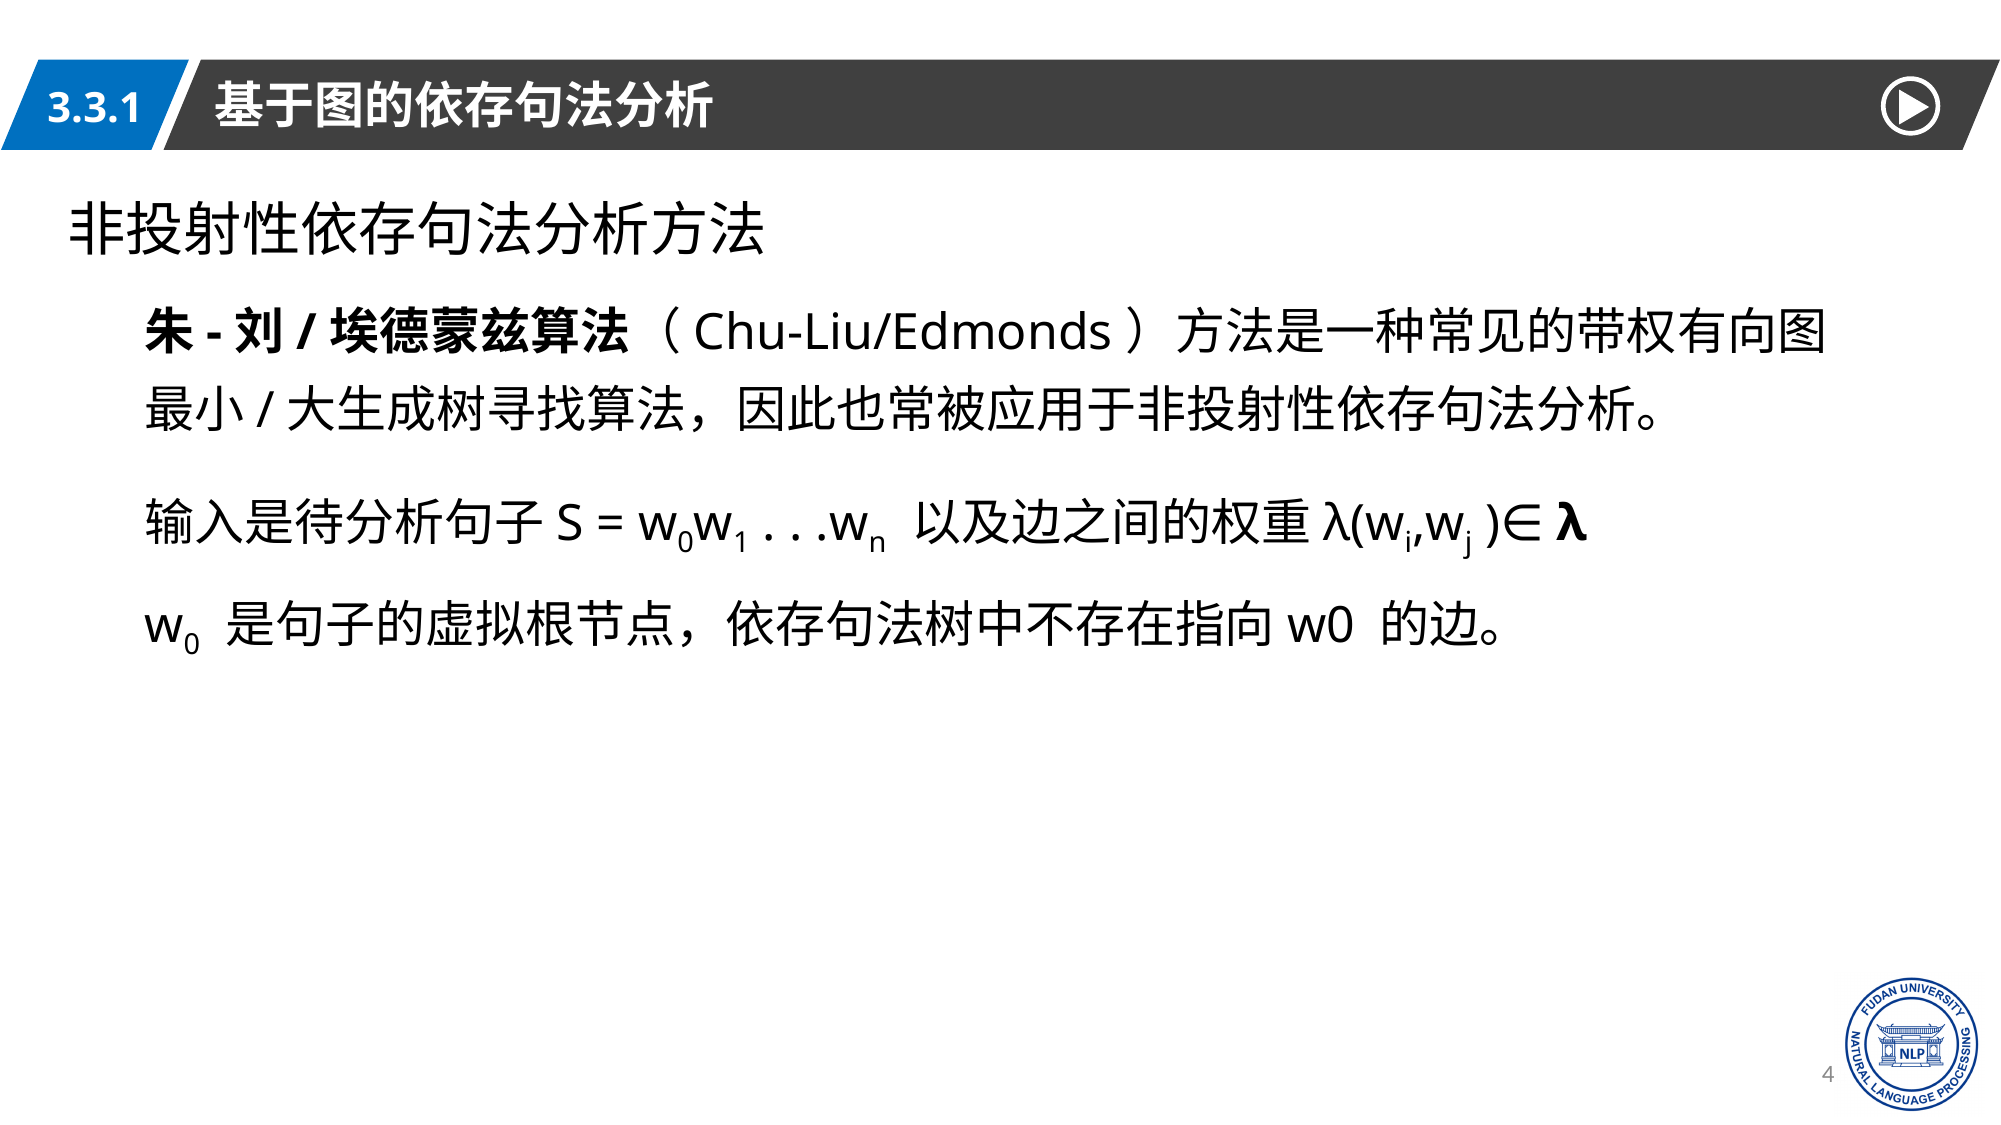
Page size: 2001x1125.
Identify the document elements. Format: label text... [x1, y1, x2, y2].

text_box 基于图的依存句法分析 [199, 66, 730, 142]
text_box 输入是待分析句子S = w0w1 . . .wn 以及边之间的权重λ(wi,wj )∈ λ [129, 482, 1651, 566]
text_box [1883, 78, 1939, 134]
picture [1834, 972, 1985, 1117]
text_box [163, 59, 2000, 150]
text_box [1, 89, 157, 150]
text_box 3.3.1 [26, 73, 164, 138]
slide_number 46 [1412, 1042, 1863, 1103]
text_box [32, 59, 189, 120]
text_box 朱-刘/埃德蒙兹算法（Chu-Liu/Edmonds）方法是一种常见的带权有向图最小/大生成树寻找算法，因此也常被应用于非投射性依存句法分析。 [129, 273, 1843, 445]
text_box w0 是句子的虚拟根节点，依存句法树中不存在指向w0 的边。 [129, 585, 1900, 789]
text_box 非投射性依存句法分析方法 [52, 163, 1053, 270]
